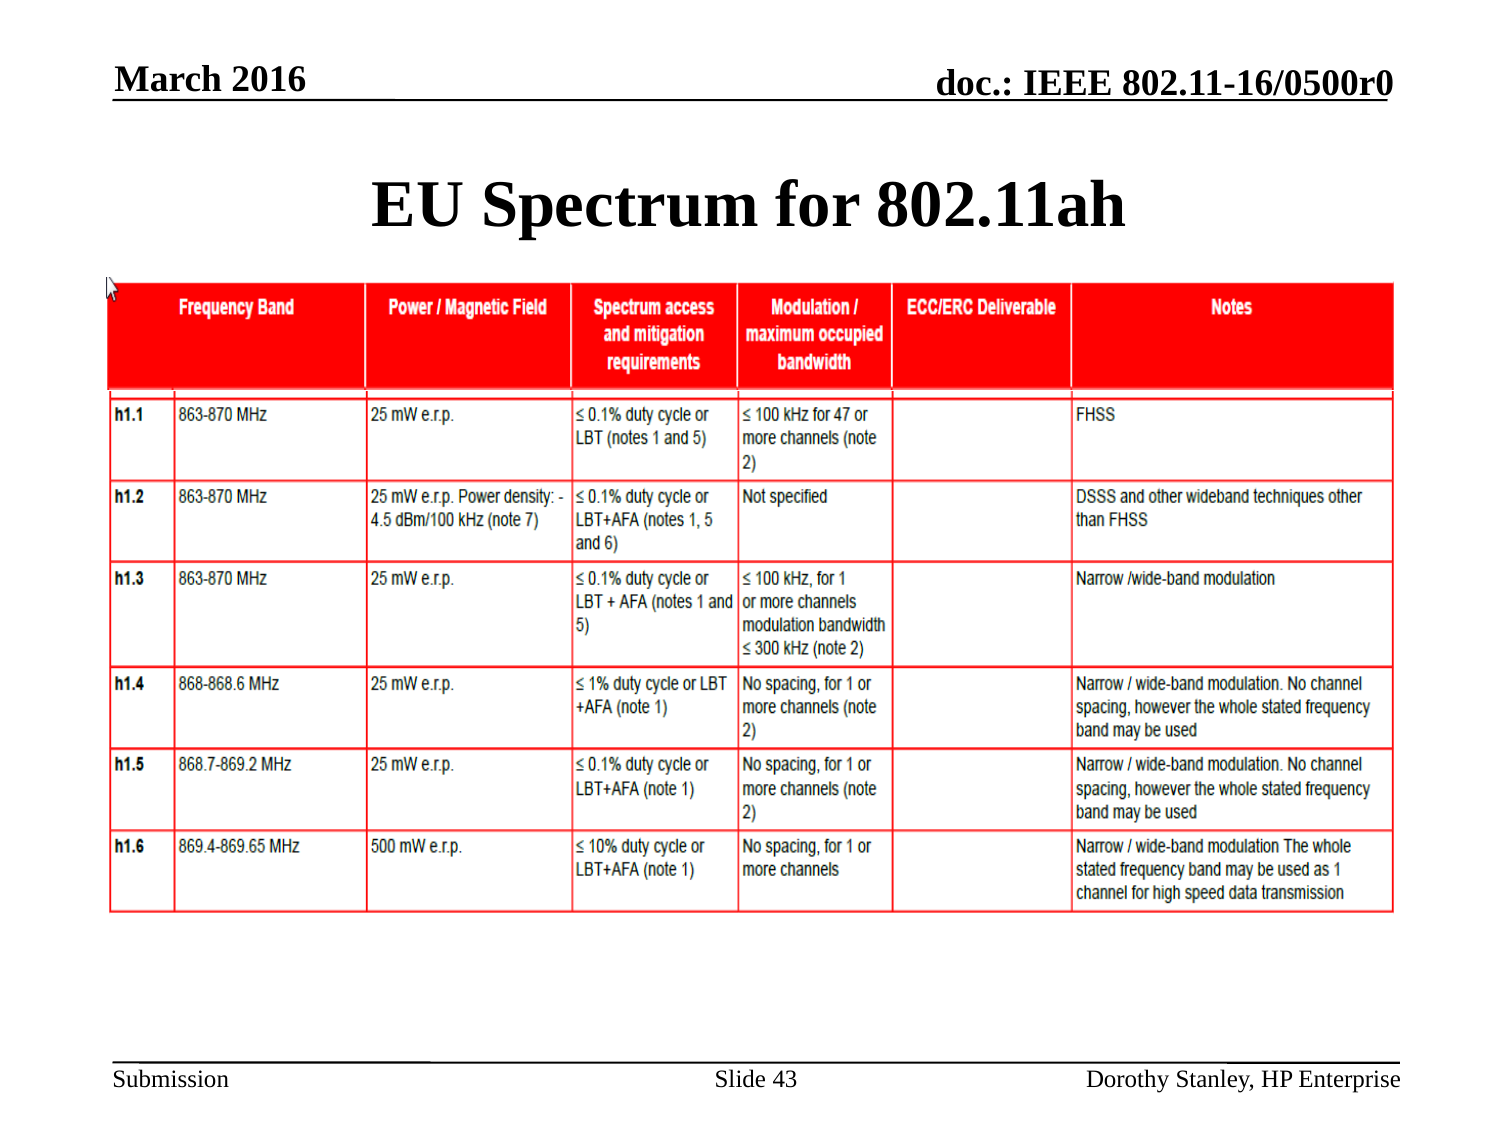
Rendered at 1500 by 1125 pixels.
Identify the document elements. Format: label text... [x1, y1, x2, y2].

title EU Spectrum for 802.11ah [112, 112, 1388, 275]
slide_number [114, 54, 423, 100]
picture [102, 277, 1398, 391]
slide_number Slide 43 [712, 1061, 800, 1123]
footer Dorothy Stanley, HP Enterprise [878, 1061, 1402, 1093]
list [102, 395, 1398, 922]
